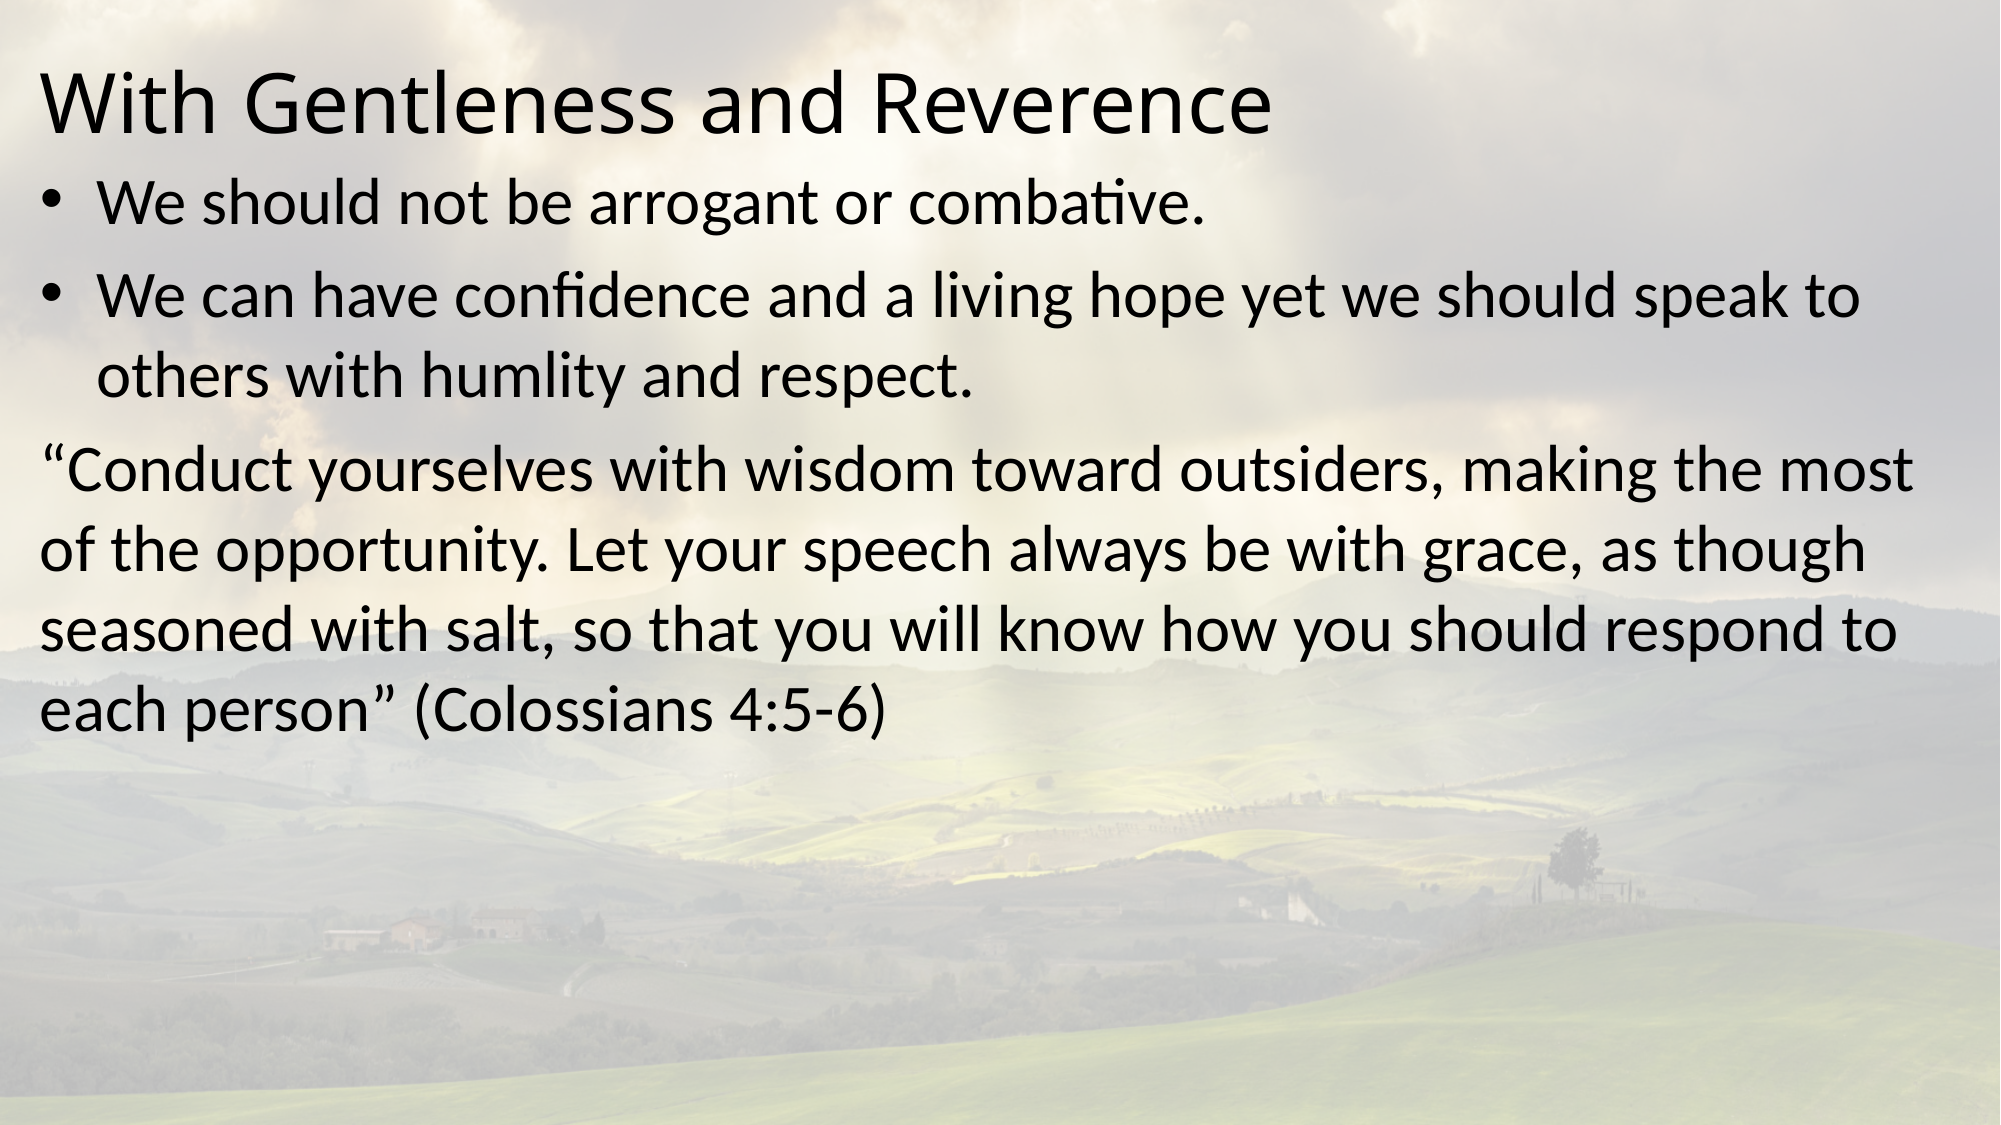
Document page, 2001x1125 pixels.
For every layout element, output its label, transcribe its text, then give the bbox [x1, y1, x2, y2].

title With Gentleness and Reverence [24, 26, 1975, 149]
list We should not be arrogant or combative. We can have confidence and a living hope yet we should speak to others with humlity and respect. “Conduct yourselves with wisdom toward outsiders, making the most of the opportunity. Let your speech always be with grace, as though seasoned with salt, so that you will know how you should respond to each person” (Colossians 4:5-6) [24, 149, 1988, 1071]
